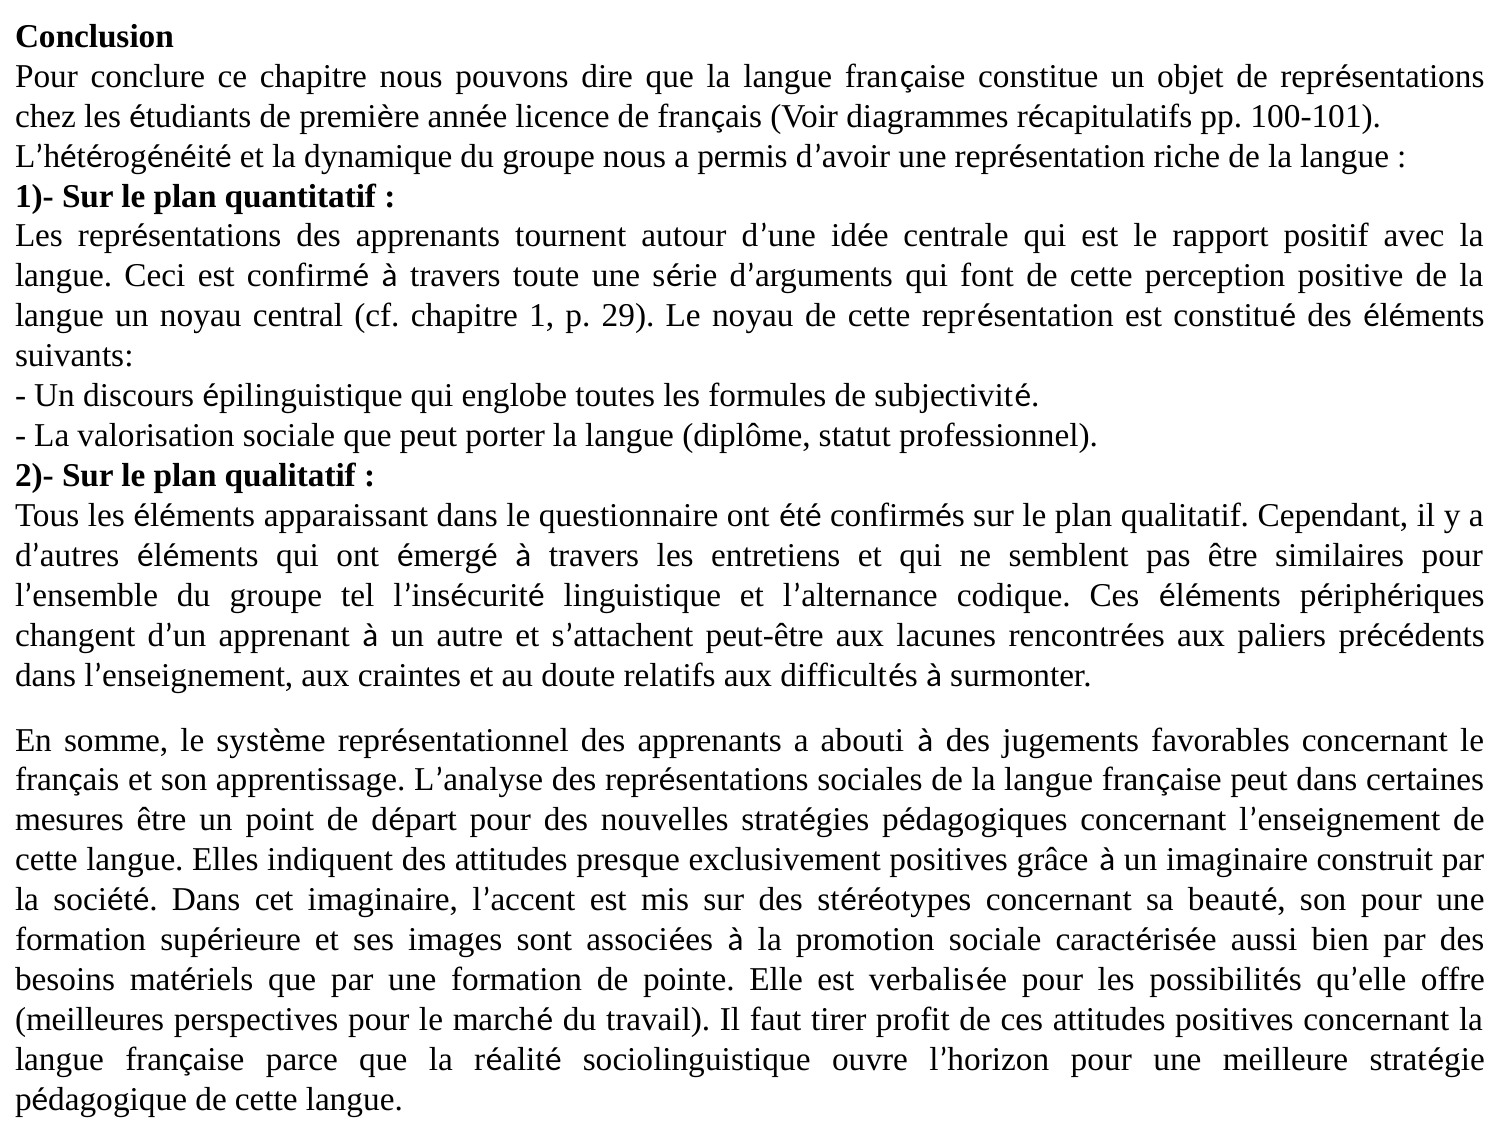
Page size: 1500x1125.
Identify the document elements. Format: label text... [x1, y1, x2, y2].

text_box Conclusion Pour conclure ce chapitre nous pouvons dire que la langue française constitue un objet de représentations chez les étudiants de première année licence de français (Voir diagrammes récapitulatifs pp. 100-101). L’hétérogénéité et la dynamique du groupe nous a permis d’avoir une représentation riche de la langue : 1)- Sur le plan quantitatif : Les représentations des apprenants tournent autour d’une idée centrale qui est le rapport positif avec la langue. Ceci est confirmé à travers toute une série d’arguments qui font de cette perception positive de la langue un noyau central (cf. chapitre 1, p. 29). Le noyau de cette représentation est constitué des éléments suivants: - Un discours épilinguistique qui englobe toutes les formules de subjectivité. - La valorisation sociale que peut porter la langue (diplôme, statut professionnel). 2)- Sur le plan qualitatif : Tous les éléments apparaissant dans le questionnaire ont été confirmés sur le plan qualitatif. Cependant, il y a d’autres éléments qui ont émergé à travers les entretiens et qui ne semblent pas être similaires pour l’ensemble du groupe tel l’insécurité linguistique et l’alternance codique. Ces éléments périphériques changent d’un apprenant à un autre et s’attachent peut-être aux lacunes rencontrées aux paliers précédents dans l’enseignement, aux craintes et au doute relatifs aux difficultés à surmonter. En somme, le système représentationnel des apprenants a abouti à des jugements favorables concernant le français et son apprentissage. L’analyse des représentations sociales de la langue française peut dans certaines mesures être un point de départ pour des nouvelles stratégies pédagogiques concernant l’enseignement de cette langue. Elles indiquent des attitudes presque exclusivement positives grâce à un imaginaire construit par la société. Dans cet imaginaire, l’accent est mis sur des stéréotypes concernant sa beauté, son pour une formation supérieure et ses images sont associées à la promotion sociale caractérisée aussi bien par des besoins matériels que par une formation de pointe. Elle est verbalisée pour les possibilités qu’elle offre (meilleures perspectives pour le marché du travail). Il faut tirer profit de ces attitudes positives concernant la langue française parce que la réalité sociolinguistique ouvre l’horizon pour une meilleure stratégie pédagogique de cette langue. [0, 6, 1500, 1125]
